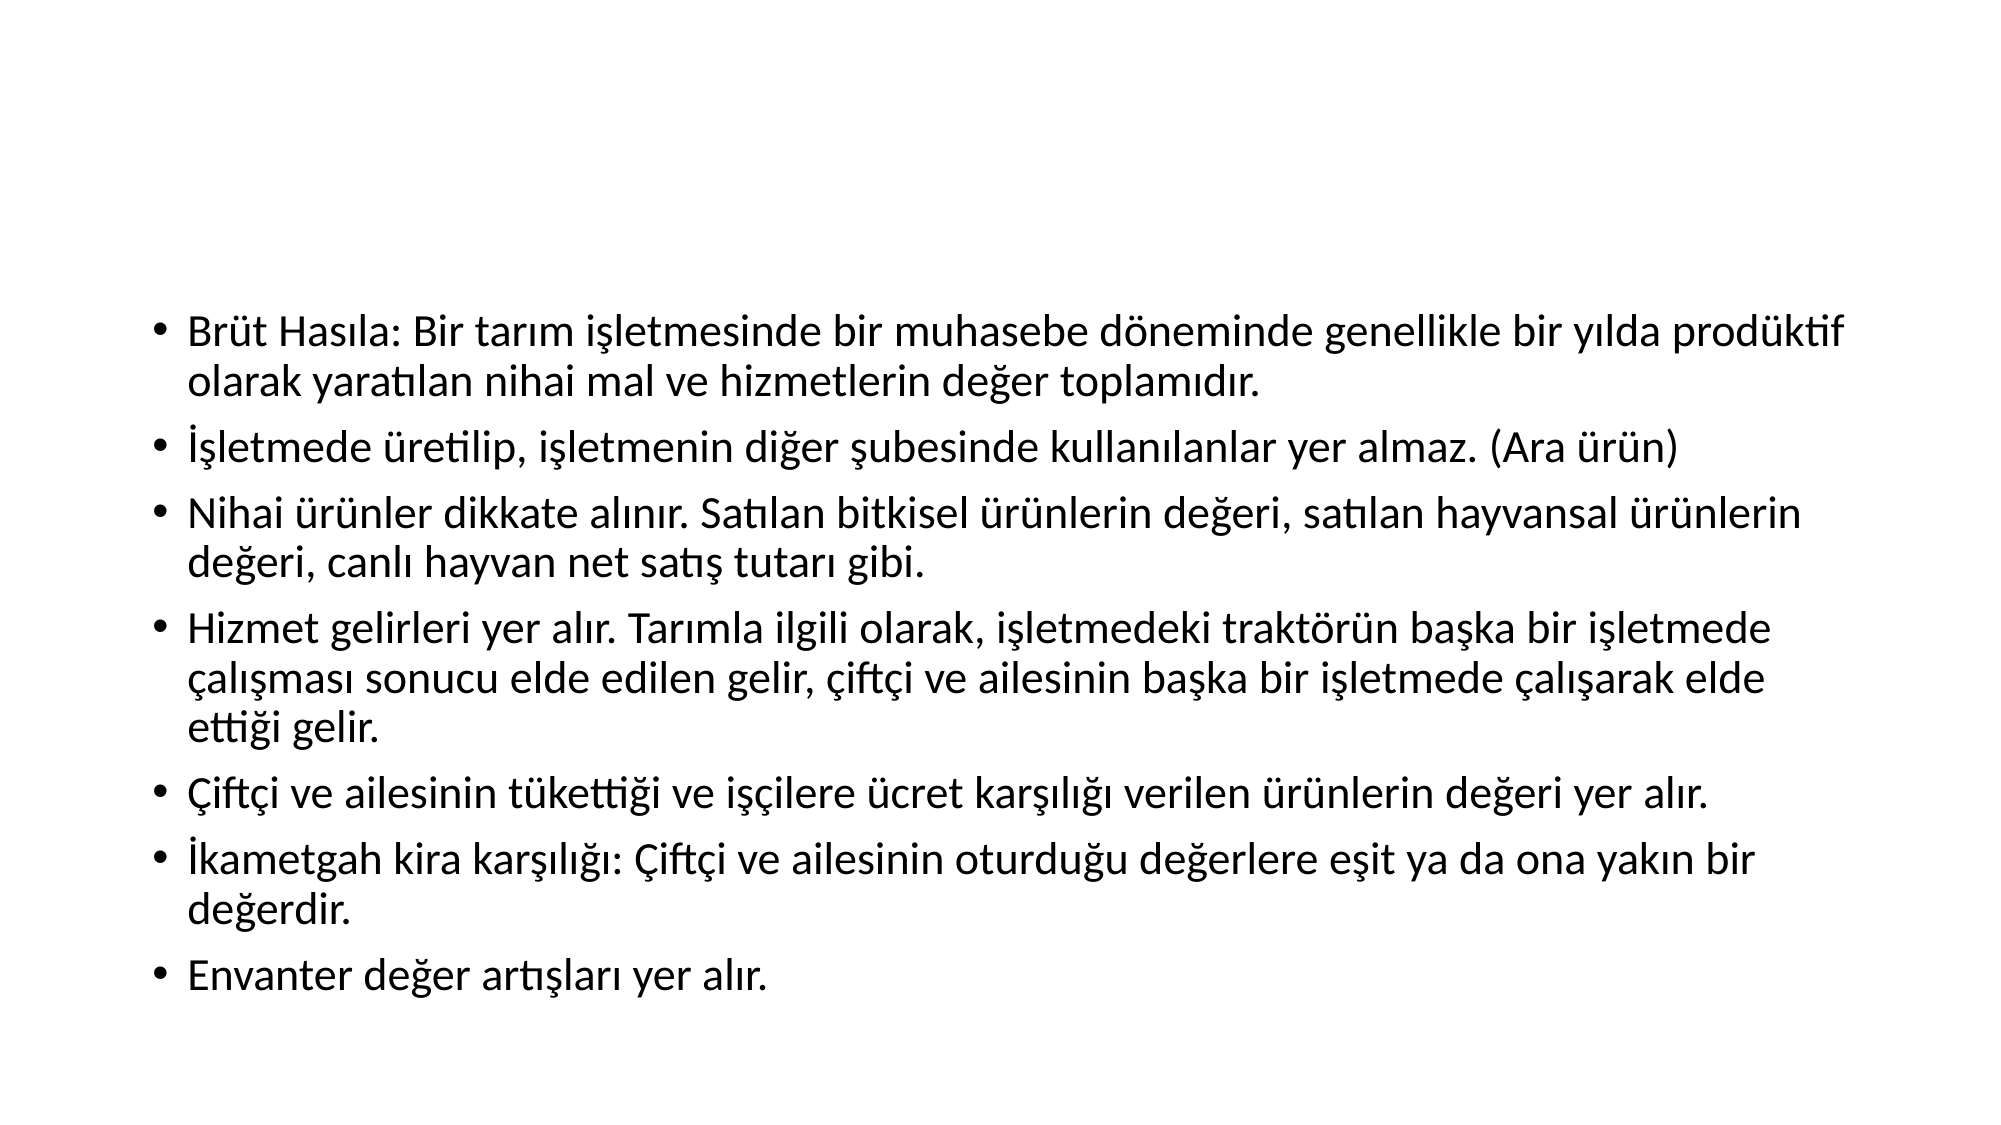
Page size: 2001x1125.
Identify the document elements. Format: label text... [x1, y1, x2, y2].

list Brüt Hasıla: Bir tarım işletmesinde bir muhasebe döneminde genellikle bir yılda prodüktif olarak yaratılan nihai mal ve hizmetlerin değer toplamıdır. İşletmede üretilip, işletmenin diğer şubesinde kullanılanlar yer almaz. (Ara ürün) Nihai ürünler dikkate alınır. Satılan bitkisel ürünlerin değeri, satılan hayvansal ürünlerin değeri, canlı hayvan net satış tutarı gibi. Hizmet gelirleri yer alır. Tarımla ilgili olarak, işletmedeki traktörün başka bir işletmede çalışması sonucu elde edilen gelir, çiftçi ve ailesinin başka bir işletmede çalışarak elde ettiği gelir. Çiftçi ve ailesinin tükettiği ve işçilere ücret karşılığı verilen ürünlerin değeri yer alır. İkametgah kira karşılığı: Çiftçi ve ailesinin oturduğu değerlere eşit ya da ona yakın bir değerdir. Envanter değer artışları yer alır. [137, 299, 1863, 1014]
